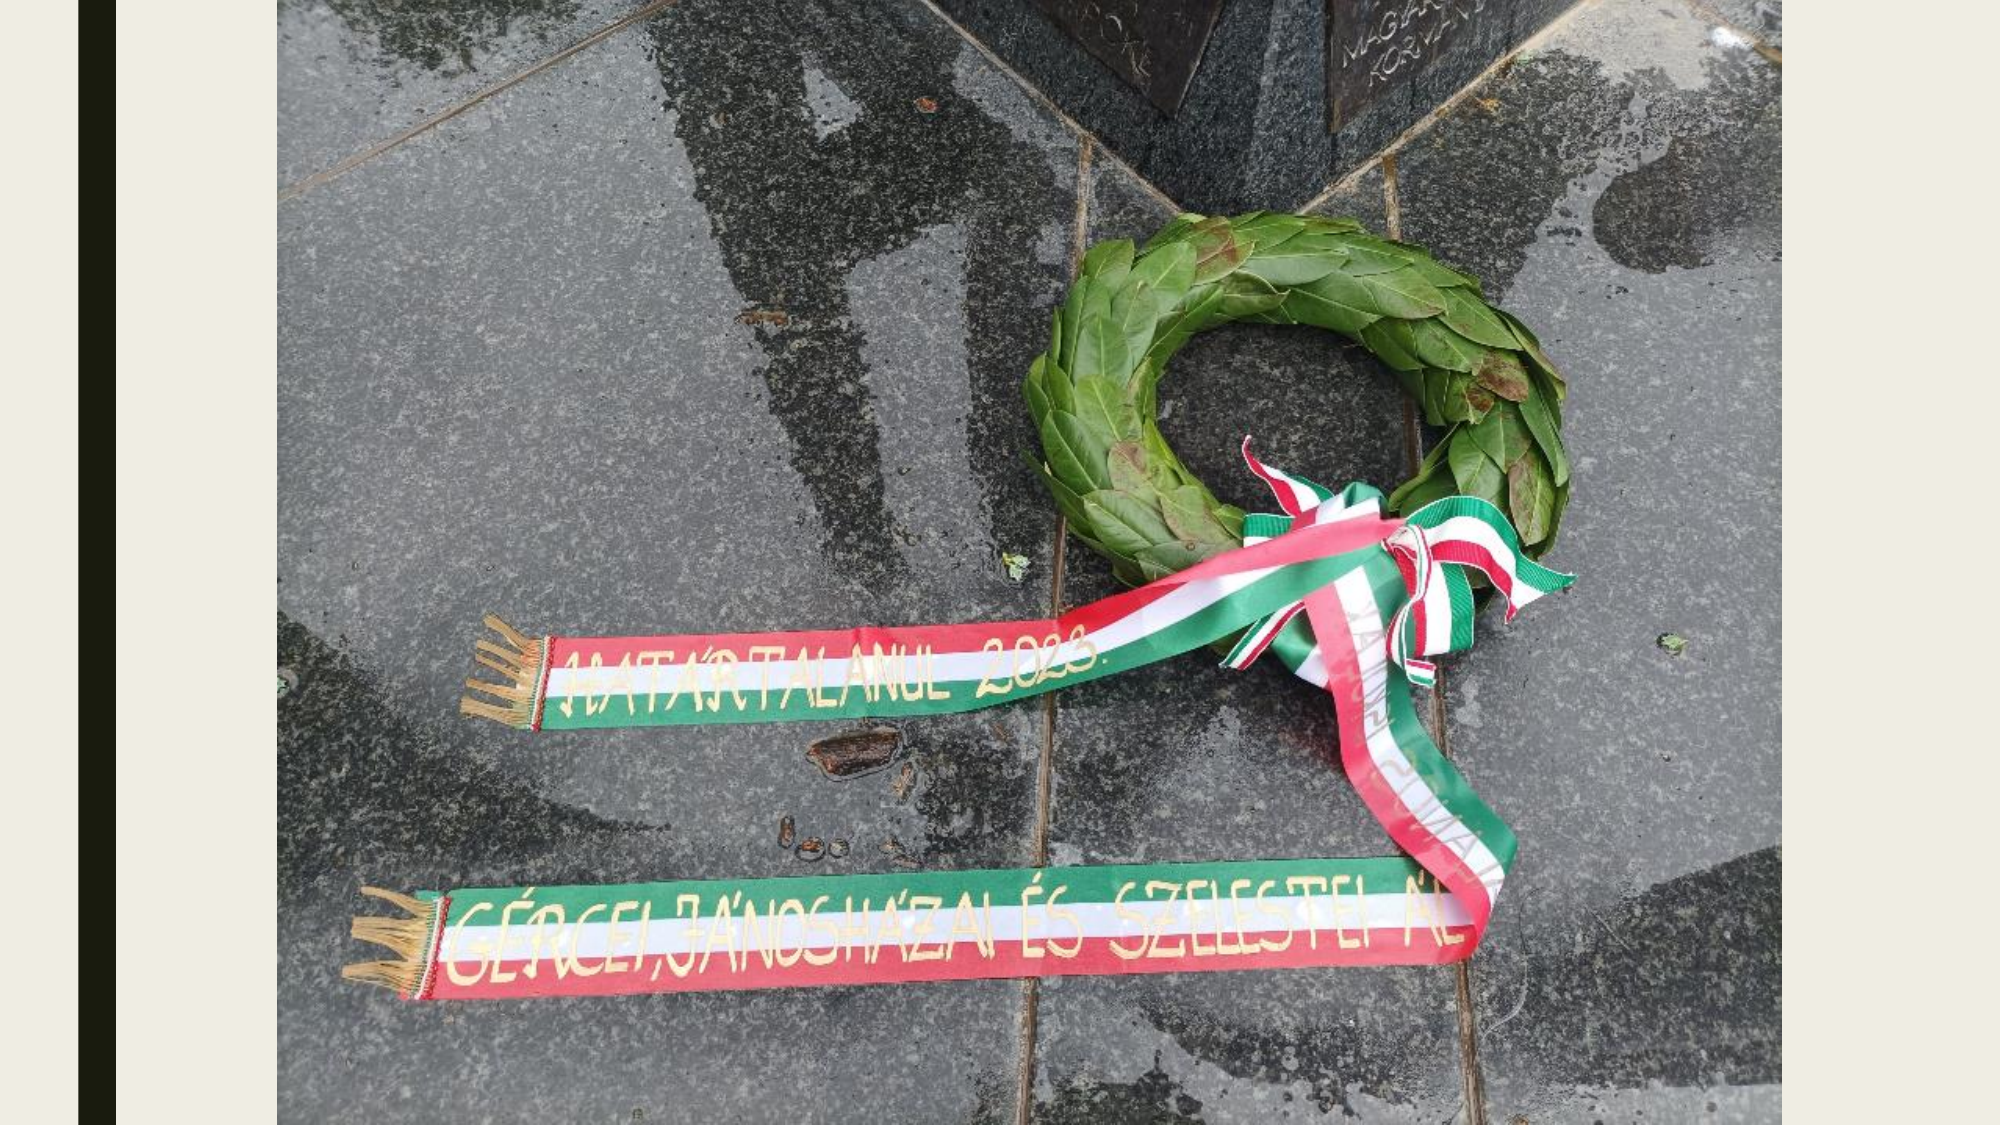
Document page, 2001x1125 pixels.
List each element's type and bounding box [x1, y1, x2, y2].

picture [277, 0, 1782, 1125]
